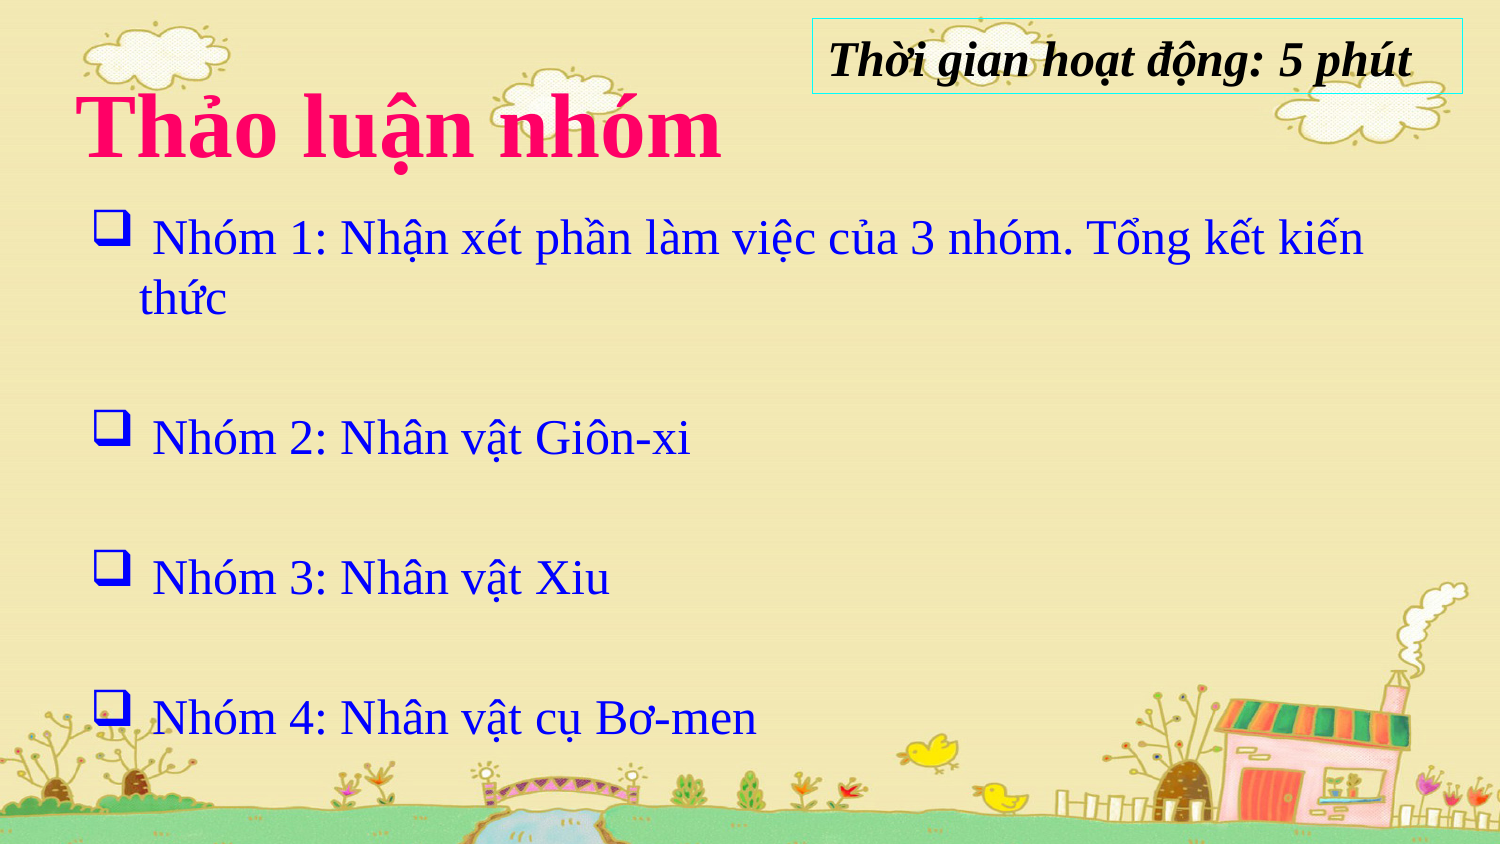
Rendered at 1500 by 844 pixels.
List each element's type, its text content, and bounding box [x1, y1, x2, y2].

text_box Thời gian hoạt động: 5 phút [812, 18, 1463, 94]
title Thảo luận nhóm [0, 50, 1075, 192]
picture [0, 0, 1500, 844]
list Nhóm 1: Nhận xét phần làm việc của 3 nhóm. Tổng kết kiến thức Nhóm 2: Nhân vật Giôn-xi Nhóm 3: Nhân vật Xiu Nhóm 4: Nhân vật cụ Bơ-men [75, 196, 1425, 754]
